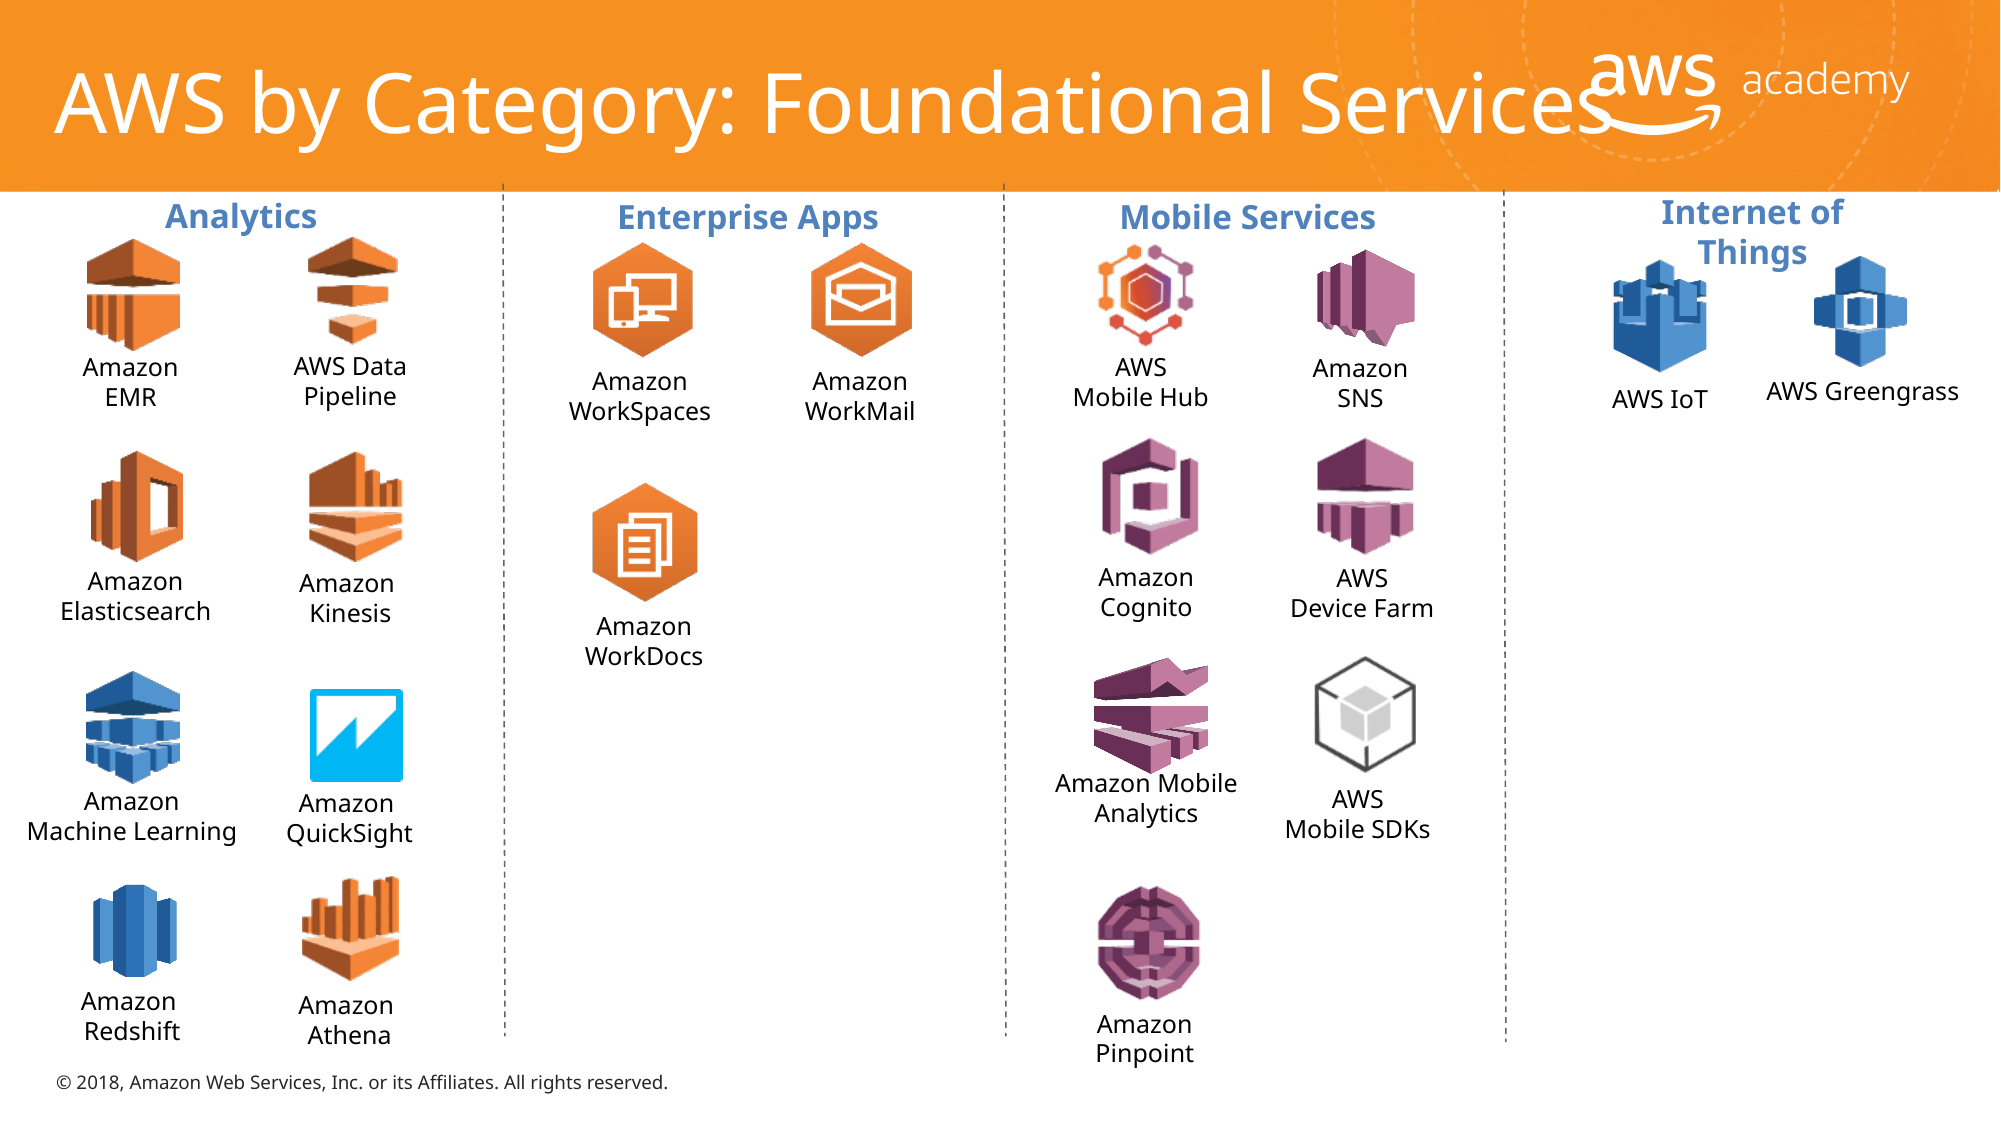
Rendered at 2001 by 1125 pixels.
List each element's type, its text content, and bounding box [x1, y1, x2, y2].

text_box AWS IoT [1563, 383, 1758, 414]
text_box Enterprise Apps [598, 188, 898, 244]
text_box Amazon Pinpoint [1060, 1008, 1229, 1069]
text_box AWS Data Pipeline [266, 350, 435, 411]
text_box Internet of Things [1589, 183, 1916, 279]
text_box AWS Device Farm [1278, 562, 1447, 623]
text_box Amazon Machine Learning [26, 785, 238, 845]
text_box Amazon WorkMail [776, 365, 945, 426]
picture [0, 0, 1997, 1125]
text_box Amazon Elasticsearch [46, 565, 225, 626]
text_box Amazon WorkSpaces [556, 365, 724, 426]
text_box Analytics [146, 187, 337, 243]
text_box Amazon Athena [277, 989, 423, 1050]
text_box Amazon EMR [45, 351, 217, 412]
text_box Amazon WorkDocs [560, 609, 729, 670]
text_box AWS Greengrass [1766, 375, 1960, 406]
text_box Amazon Kinesis [277, 567, 423, 628]
text_box AWS Mobile SDKs [1250, 783, 1465, 844]
text_box AWS Mobile Hub [1057, 351, 1225, 412]
text_box Mobile Services [1100, 188, 1396, 244]
text_box Amazon SNS [1276, 352, 1445, 413]
title AWS by Category: Foundational Services [39, 43, 1863, 172]
text_box Amazon Redshift [59, 985, 205, 1046]
text_box Amazon Mobile Analytics [1039, 767, 1254, 828]
text_box Amazon QuickSight [277, 787, 423, 848]
text_box Amazon Cognito [1062, 561, 1231, 622]
